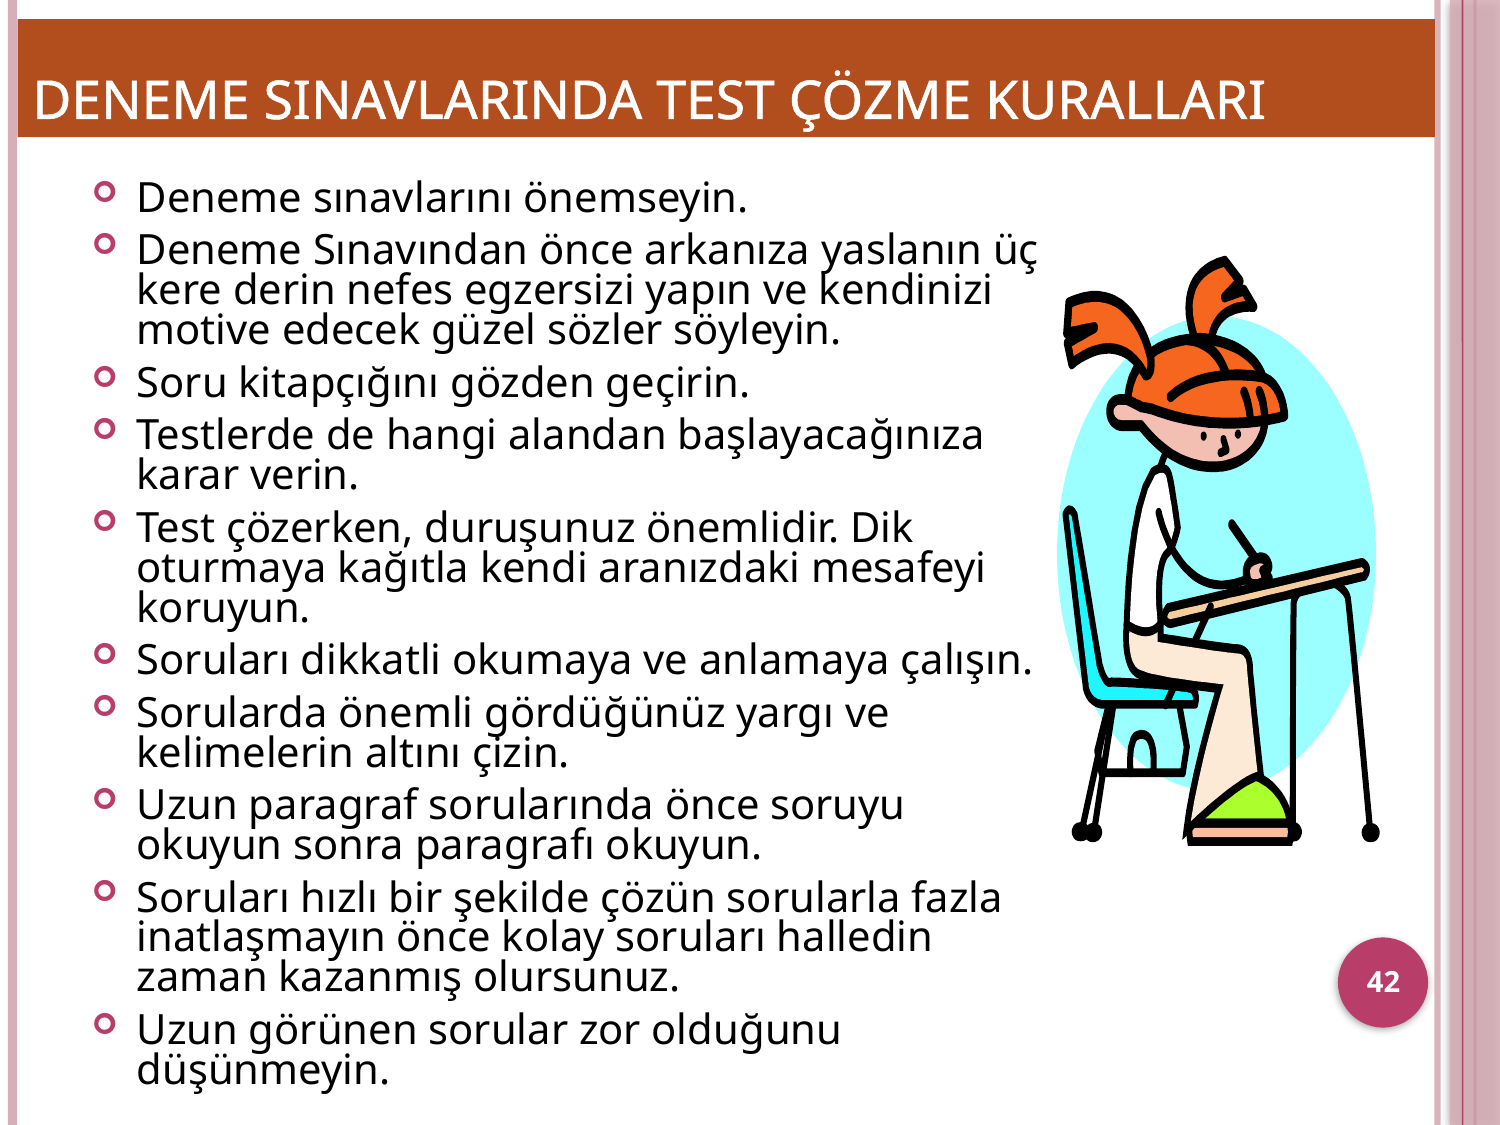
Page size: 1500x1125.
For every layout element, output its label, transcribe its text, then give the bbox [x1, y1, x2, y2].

picture [1056, 254, 1381, 847]
slide_number 42 [1333, 940, 1434, 1026]
list Deneme sınavlarını önemseyin. Deneme Sınavından önce arkanıza yaslanın üç kere derin nefes egzersizi yapın ve kendinizi motive edecek güzel sözler söyleyin. Soru kitapçığını gözden geçirin. Testlerde de hangi alandan başlayacağınıza karar verin. Test çözerken, duruşunuz önemlidir. Dik oturmaya kağıtla kendi aranızdaki mesafeyi koruyun. Soruları dikkatli okumaya ve anlamaya çalışın. Sorularda önemli gördüğünüz yargı ve kelimelerin altını çizin. Uzun paragraf sorularında önce soruyu okuyun sonra paragrafı okuyun. Soruları hızlı bir şekilde çözün sorularla fazla inatlaşmayın önce kolay soruları halledin zaman kazanmış olursunuz. Uzun görünen sorular zor olduğunu düşünmeyin. [76, 172, 1073, 1125]
title DENEME SINAVLARINDA TEST ÇÖZME KURALLARI [17, 19, 1435, 138]
